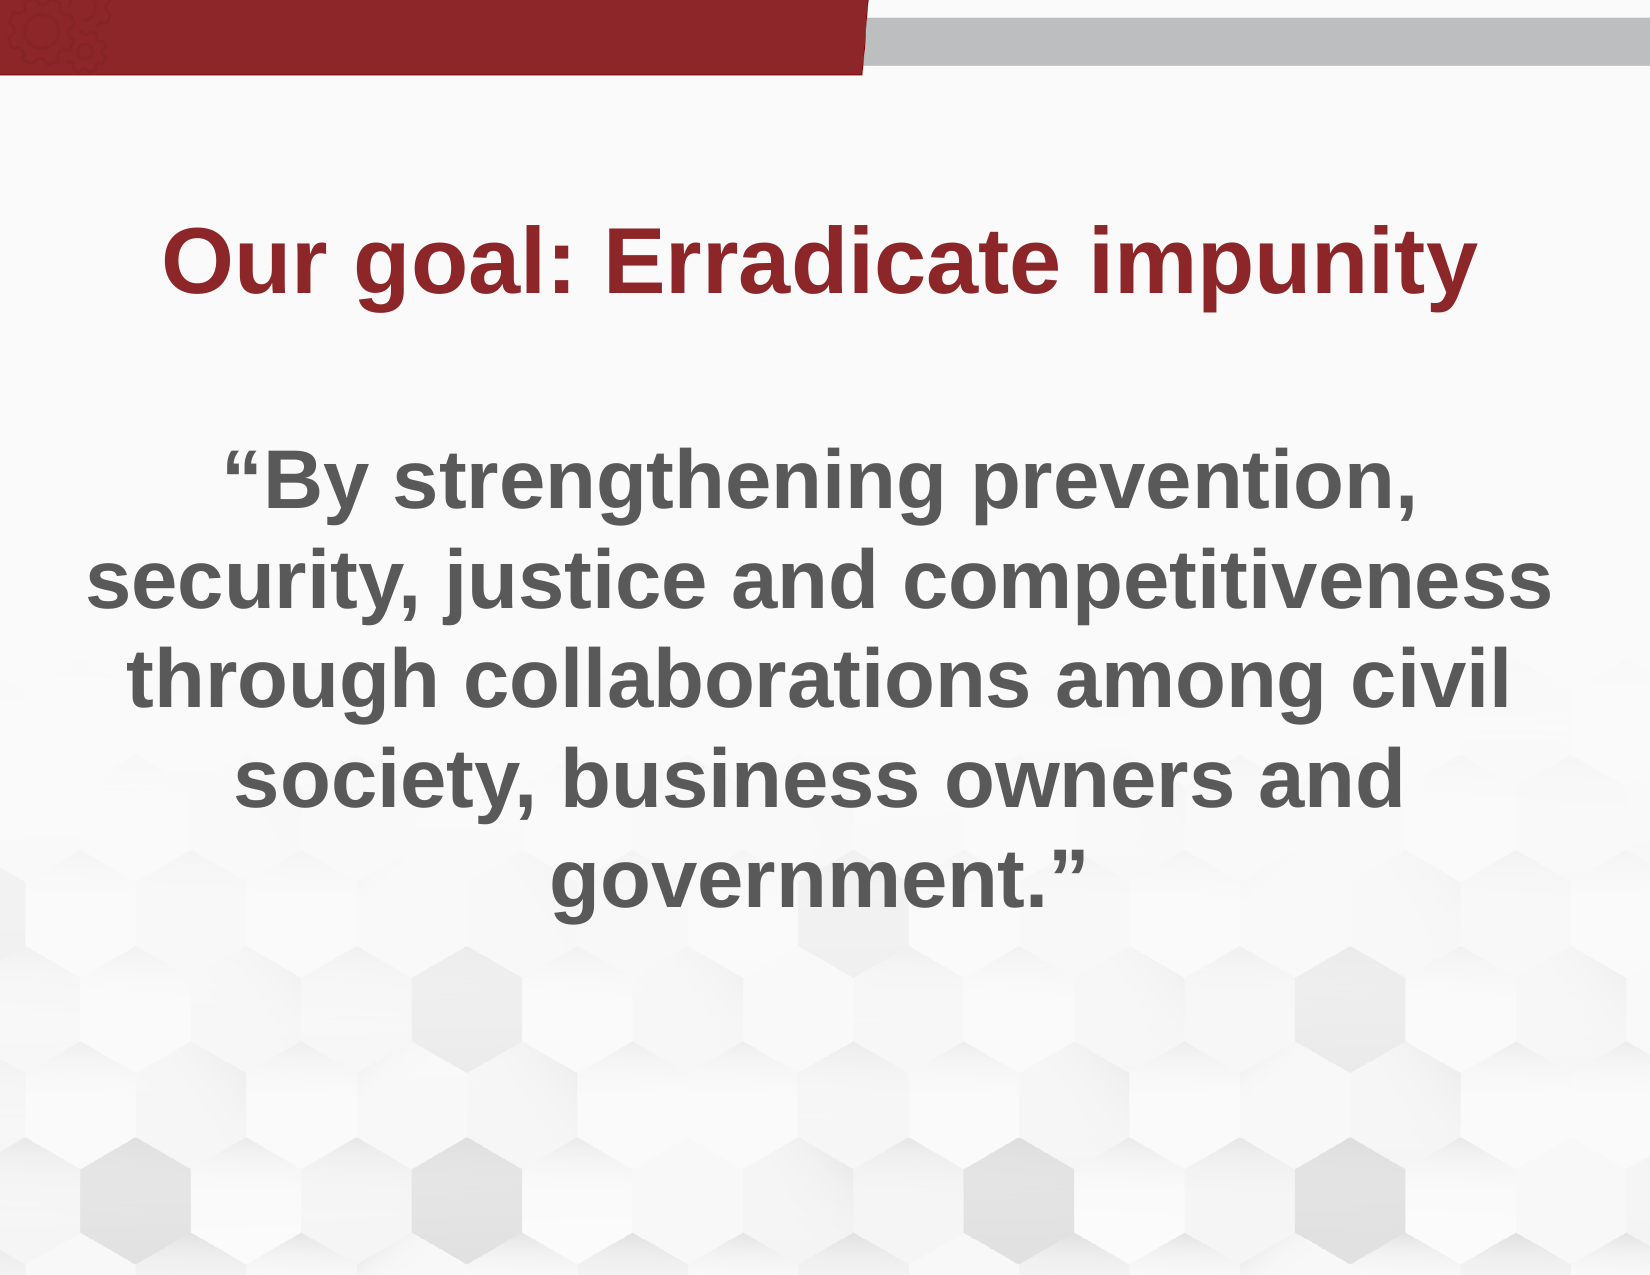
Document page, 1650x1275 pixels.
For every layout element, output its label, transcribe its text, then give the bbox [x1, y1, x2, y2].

title Our goal: Erradicate impunity “By strengthening prevention, security, justice and competitiveness through collaborations among civil society, business owners and government.” [36, 192, 1605, 1106]
picture [0, 0, 1650, 1275]
